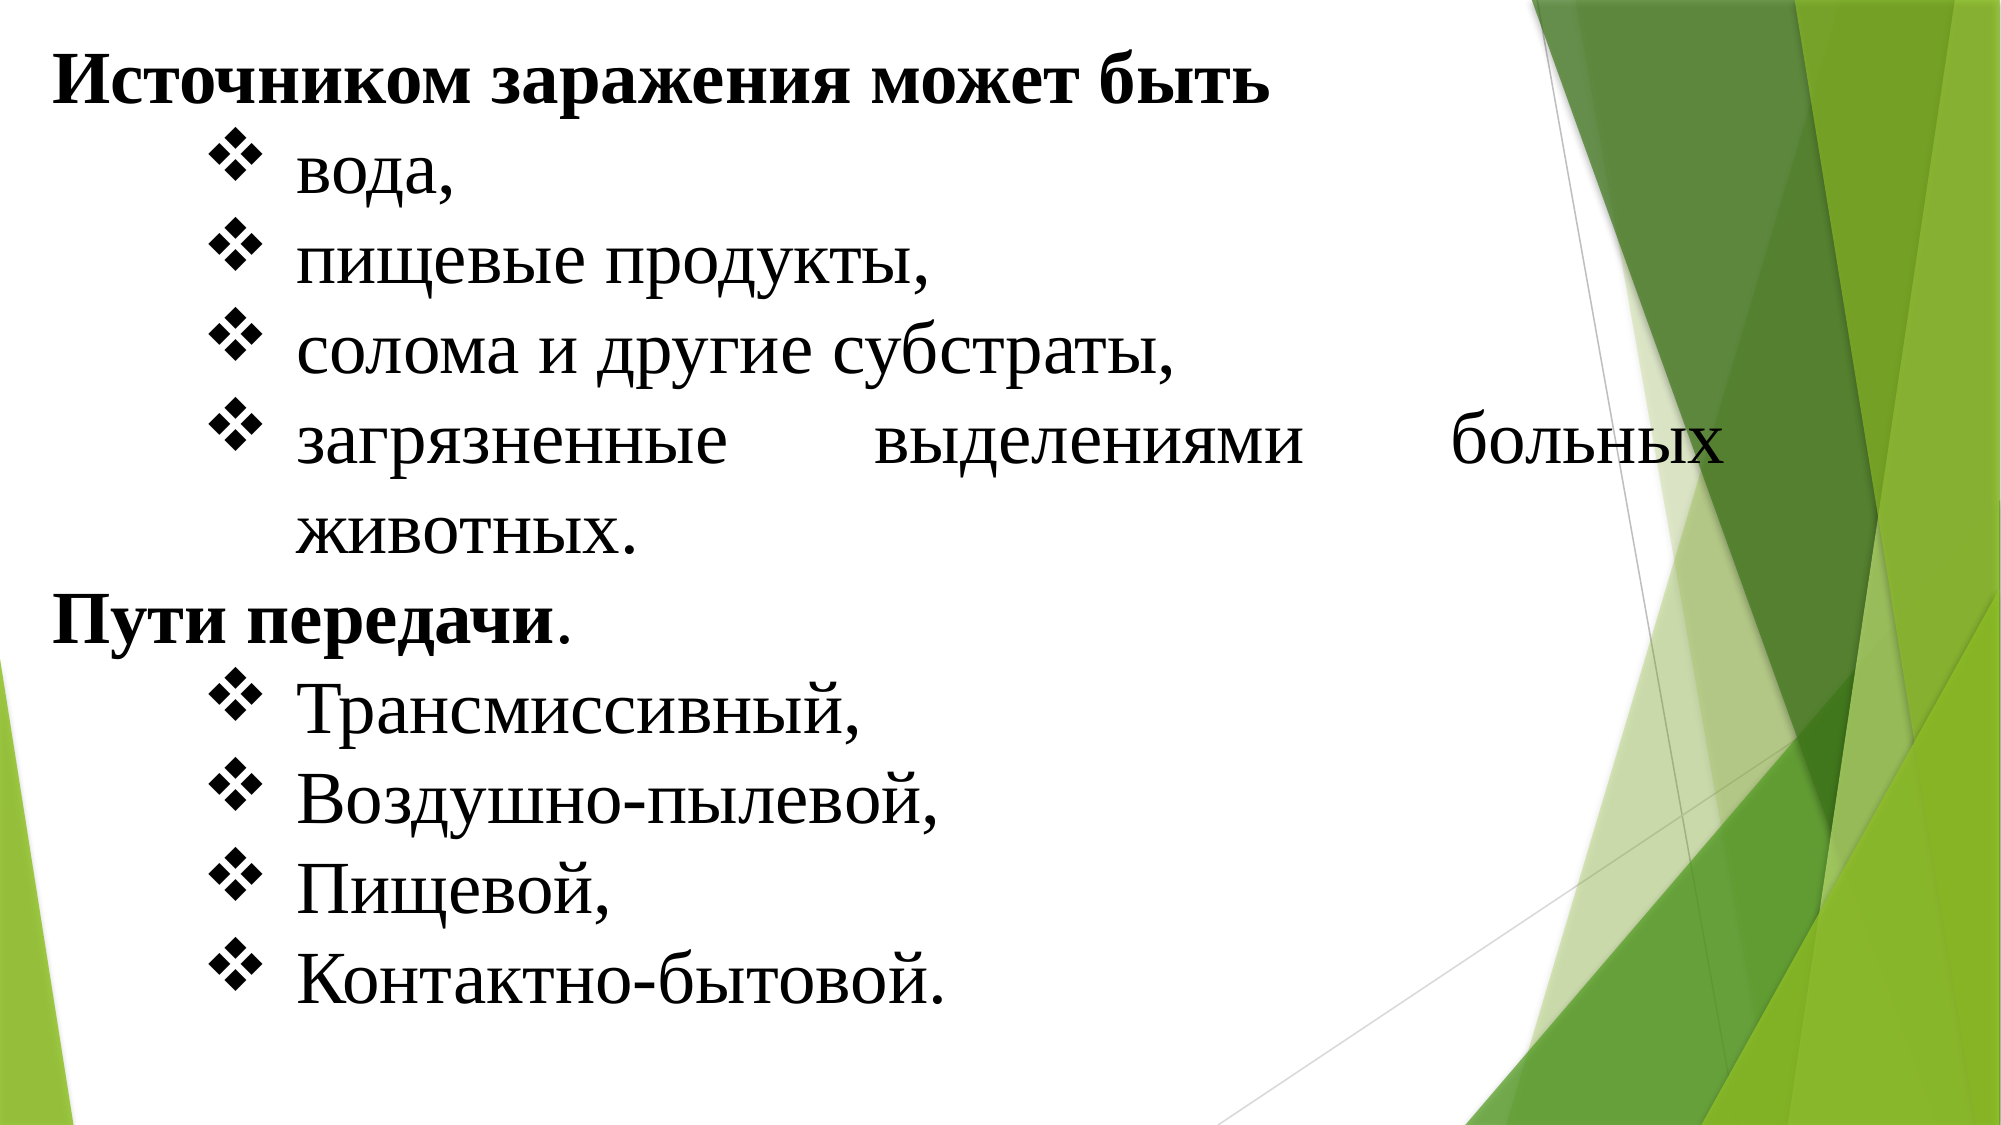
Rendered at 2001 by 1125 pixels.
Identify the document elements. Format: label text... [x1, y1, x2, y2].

text_box Источником заражения может быть вода, пищевые продукты, солома и другие субстраты, загрязненные выделениями больных животных. Пути передачи. Трансмиссивный, Воздушно-пылевой, Пищевой, Контактно-бытовой. [37, 21, 1742, 1027]
